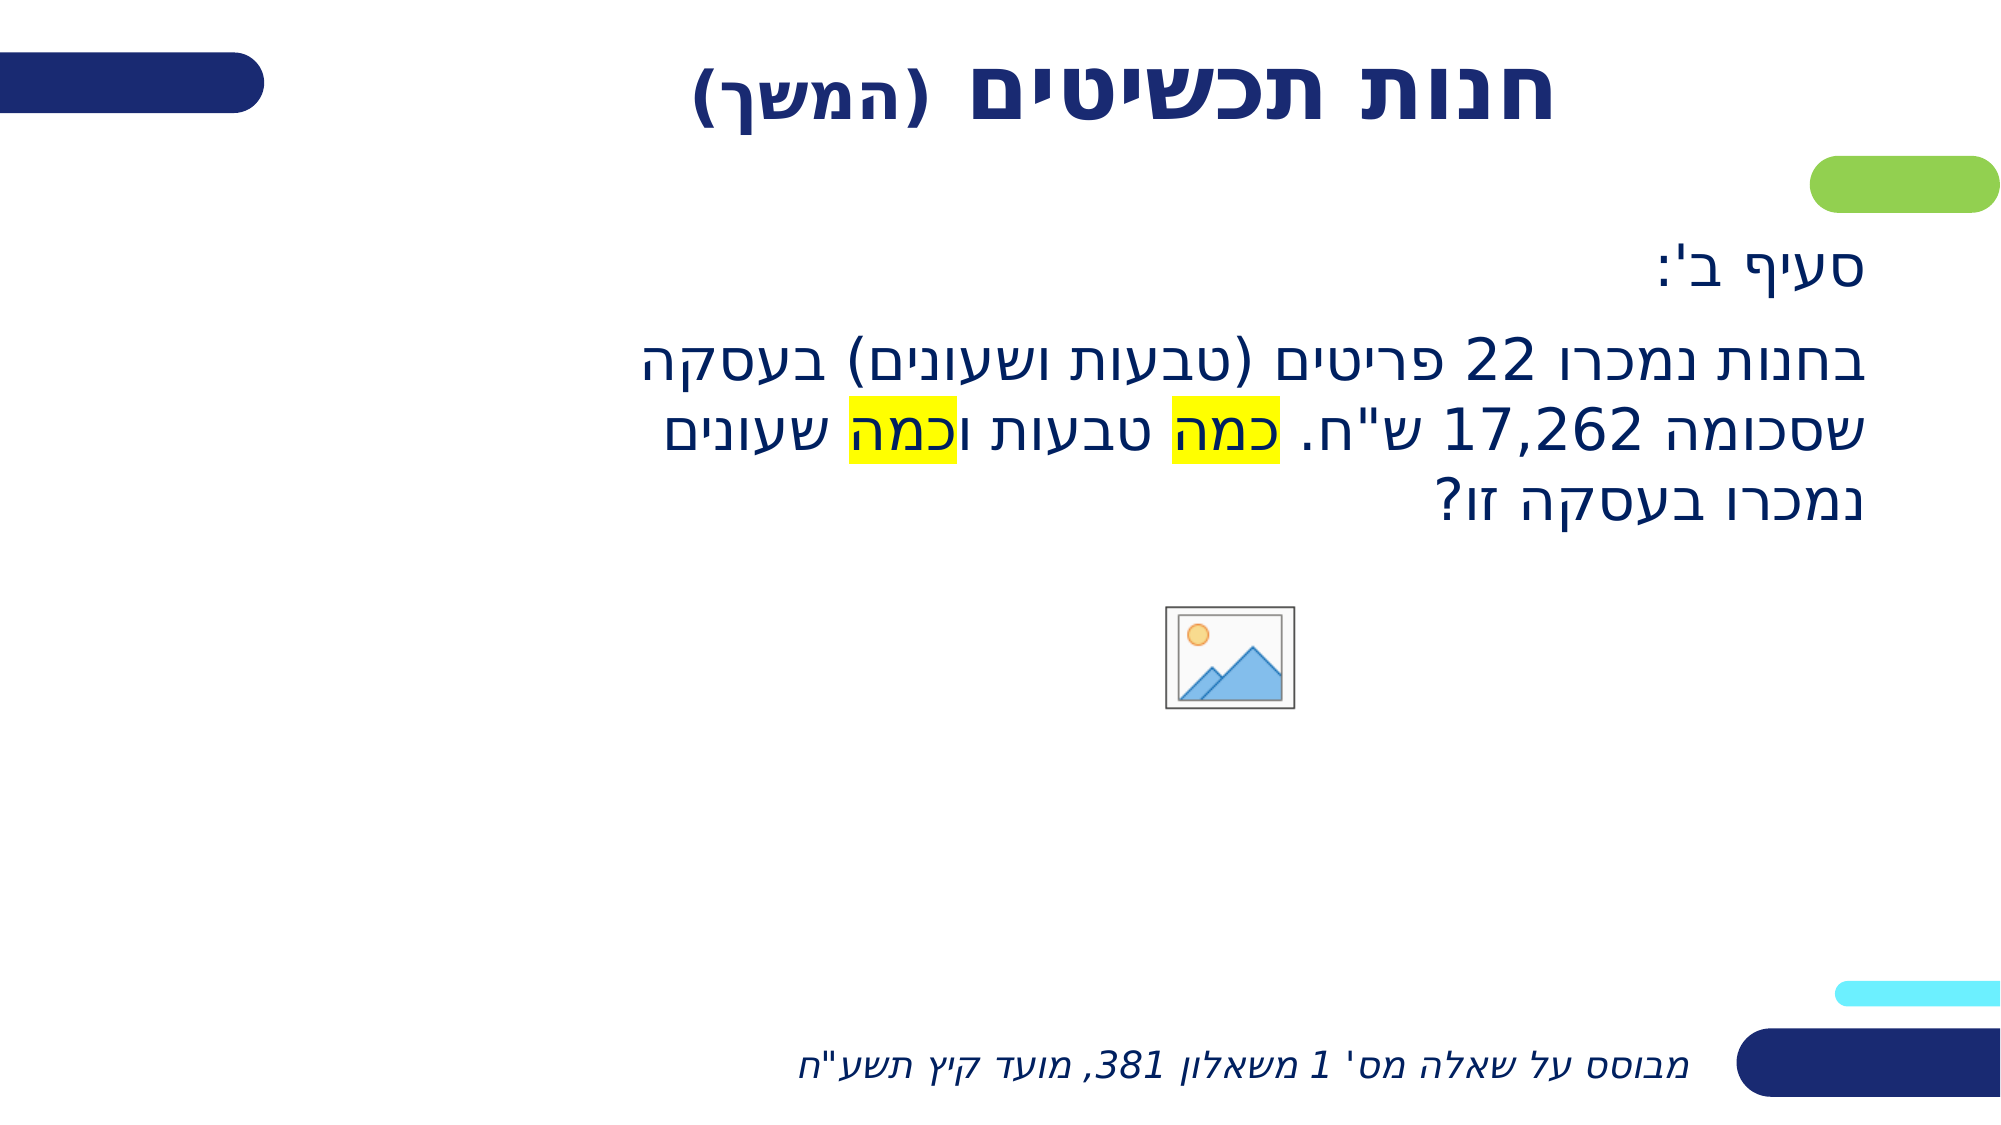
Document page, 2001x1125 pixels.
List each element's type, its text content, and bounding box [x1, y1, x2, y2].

title חנות תכשיטים (המשך) [284, 30, 1966, 136]
picture [534, 206, 1927, 1110]
